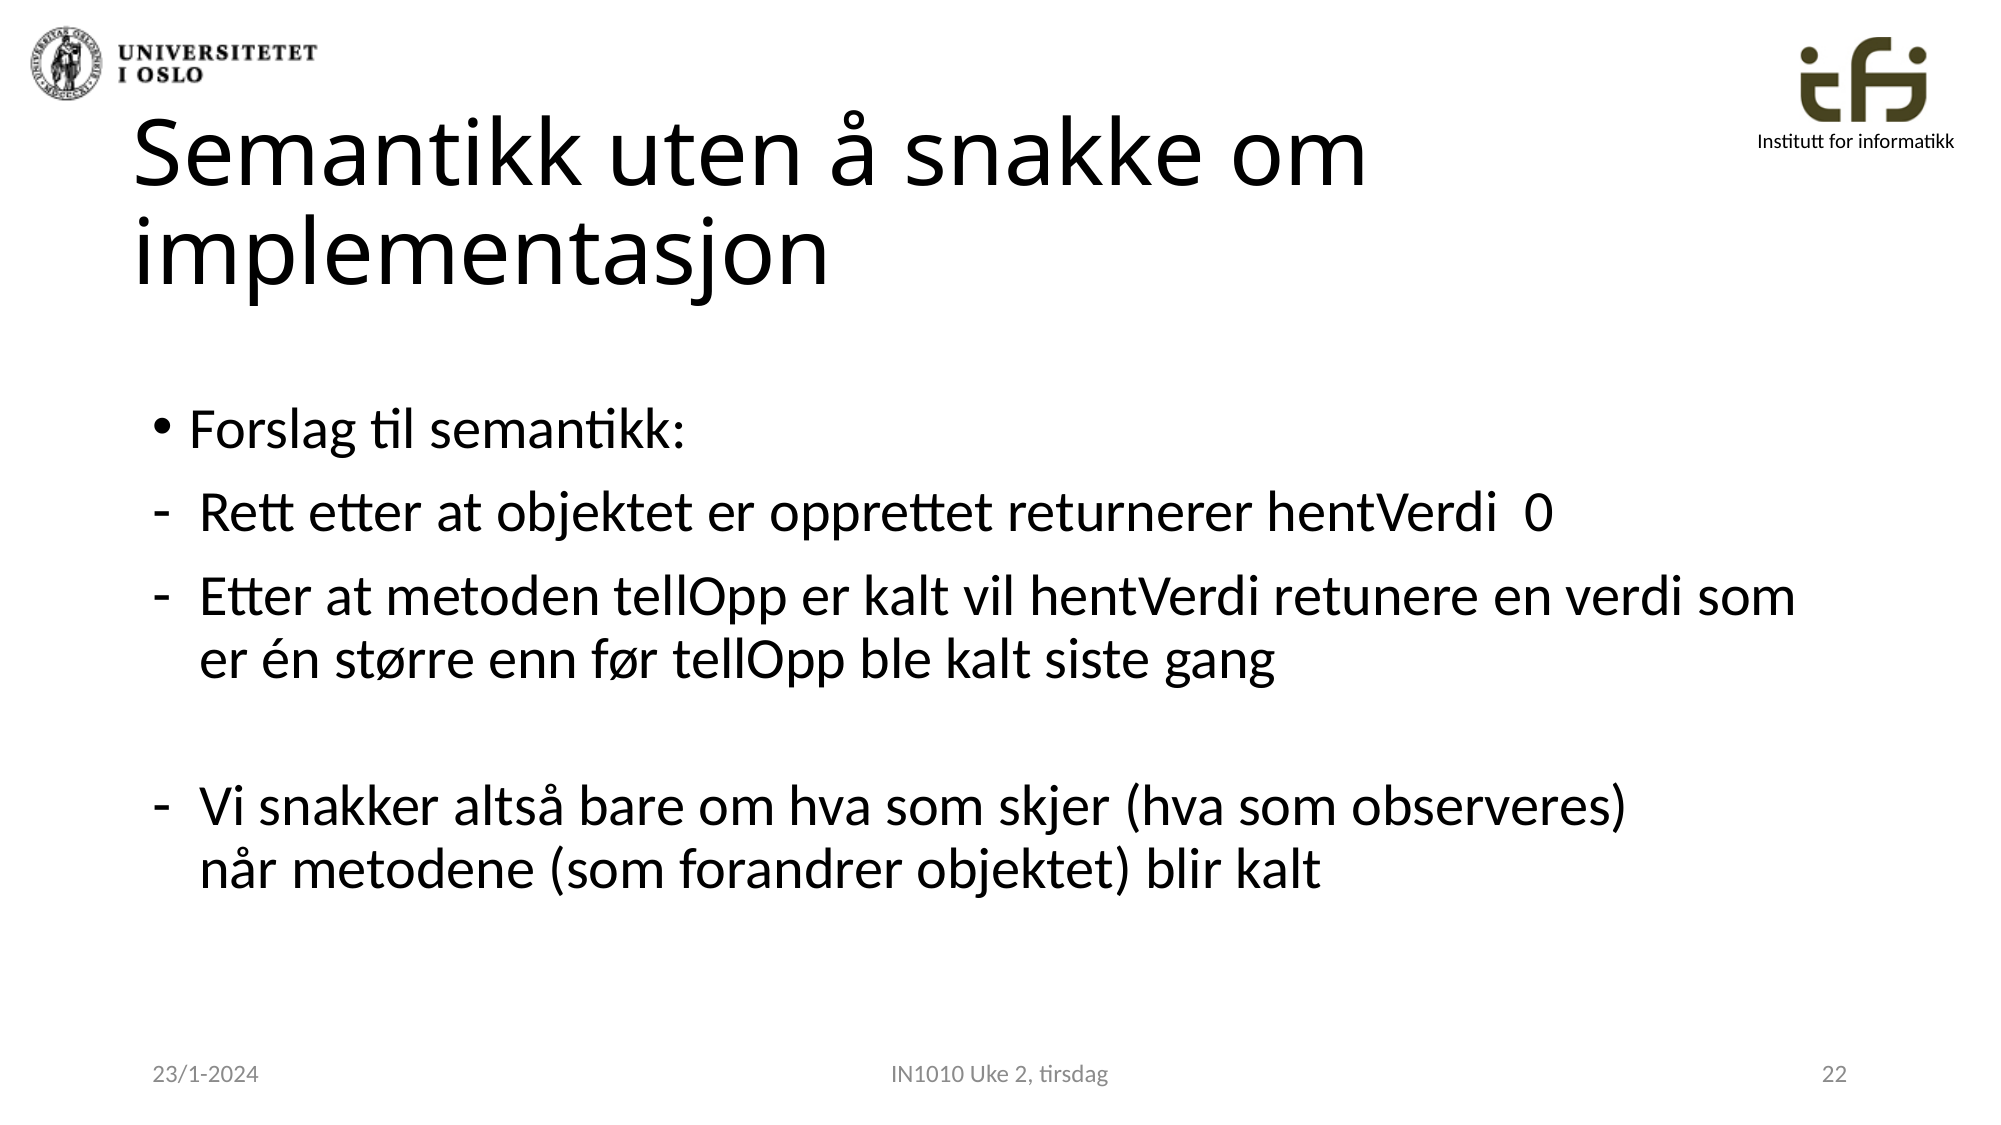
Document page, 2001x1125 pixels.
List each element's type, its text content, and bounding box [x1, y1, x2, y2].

picture [1754, 37, 1971, 123]
slide_number 22 [1412, 1042, 1863, 1103]
picture [23, 23, 324, 107]
title Semantikk uten å snakke om implementasjon [117, 96, 1843, 314]
list Forslag til semantikk: Rett etter at objektet er opprettet returnerer hentVerdi 0 Etter at metoden tellOpp er kalt vil hentVerdi retunere en verdi som er én større enn før tellOpp ble kalt siste gang Vi snakker altså bare om hva som skjer (hva som observeres) når metodene (som forandrer objektet) blir kalt [137, 299, 1833, 953]
footer IN1010 Uke 2, tirsdag [662, 1042, 1338, 1103]
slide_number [137, 1042, 588, 1103]
